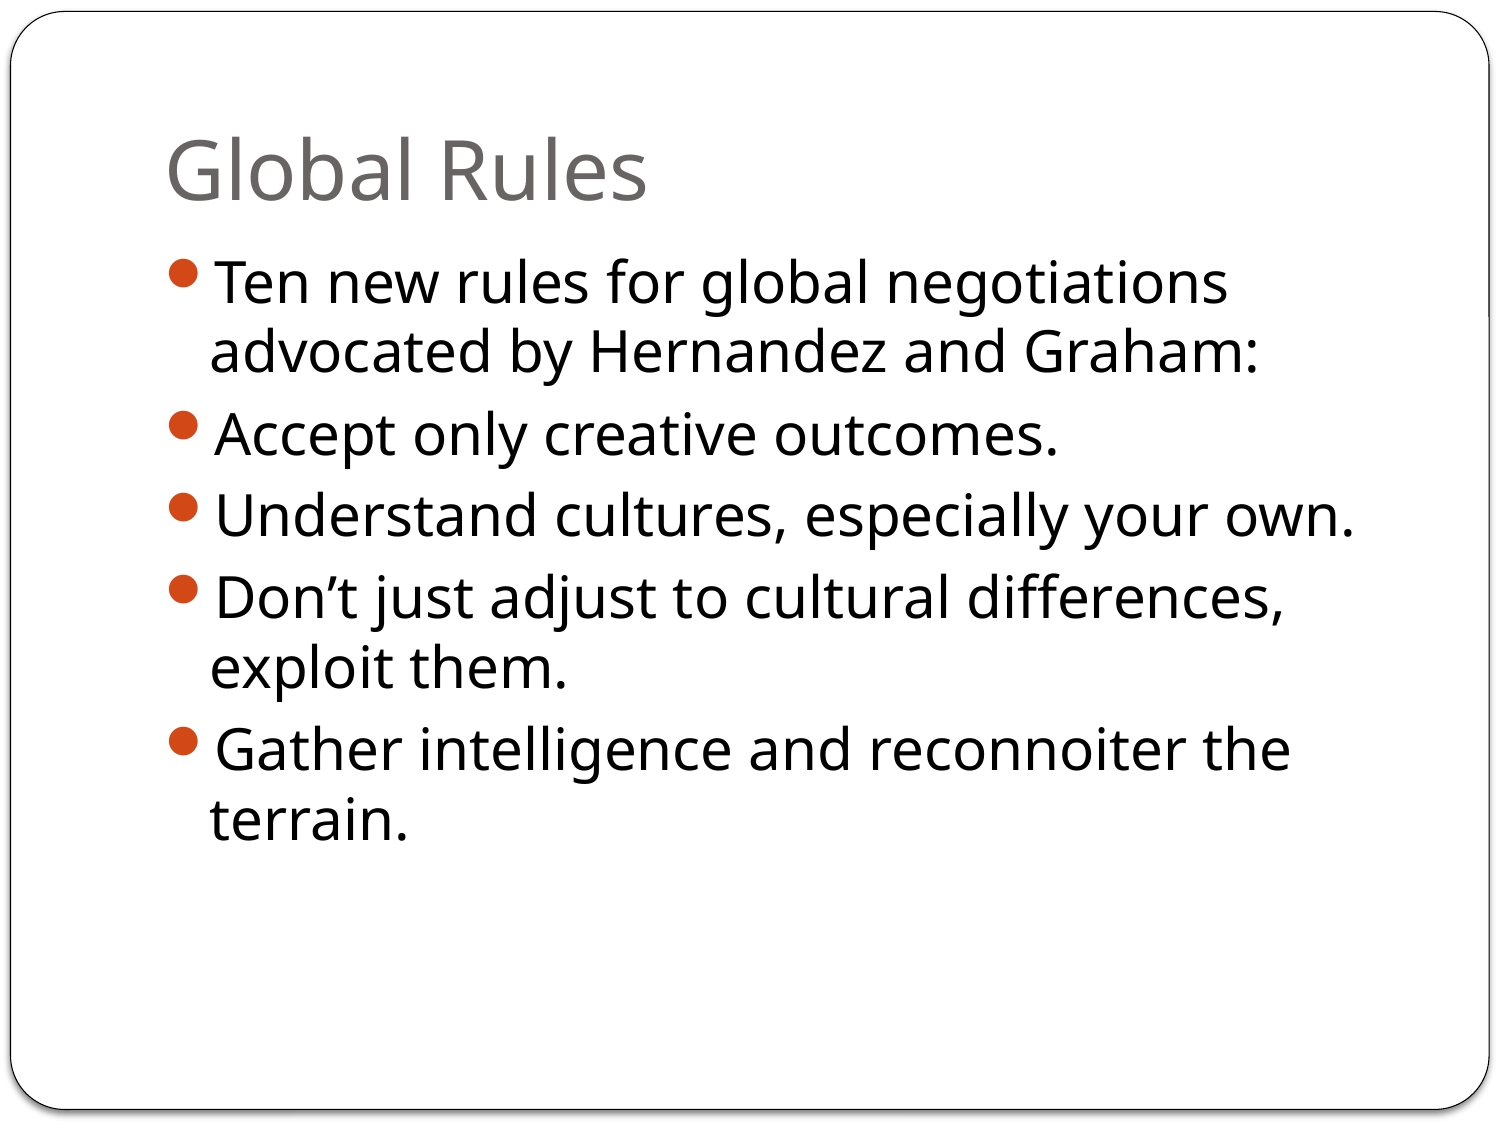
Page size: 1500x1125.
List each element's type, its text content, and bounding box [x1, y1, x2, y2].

list Ten new rules for global negotiations advocated by Hernandez and Graham: Accept only creative outcomes. Understand cultures, especially your own. Don’t just adjust to cultural differences, exploit them. Gather intelligence and reconnoiter the terrain. [150, 237, 1425, 988]
title Global Rules [150, 45, 1425, 233]
